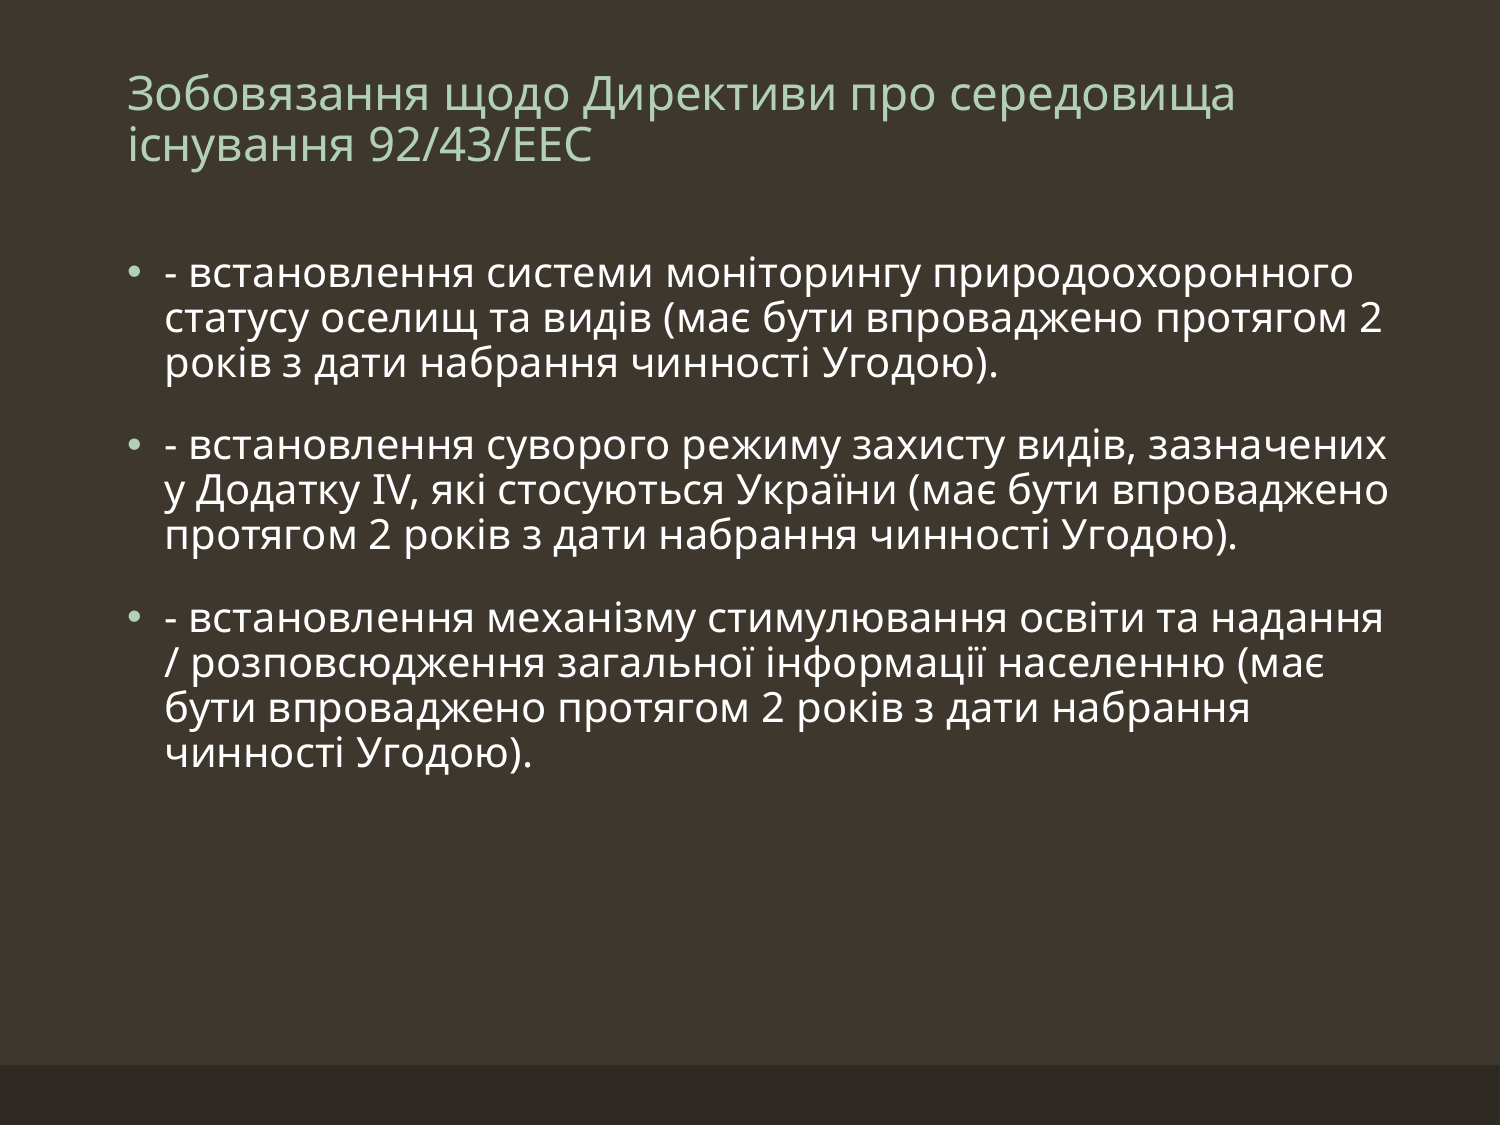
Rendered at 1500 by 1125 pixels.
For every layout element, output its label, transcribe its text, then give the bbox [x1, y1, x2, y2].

list - встановлення системи моніторингу природоохоронного статусу оселищ та видів (має бути впроваджено протягом 2 років з дати набрання чинності Угодою). - встановлення суворого режиму захисту видів, зазначених у Додатку IV, які стосуються України (має бути впроваджено протягом 2 років з дати набрання чинності Угодою). - встановлення механізму стимулювання освіти та надання / розповсюдження загальної інформації населенню (має бути впроваджено протягом 2 років з дати набрання чинності Угодою). [112, 243, 1406, 1038]
title Зобовязання щодо Директиви про середовища існування 92/43/ЕЕС [112, 60, 1406, 179]
